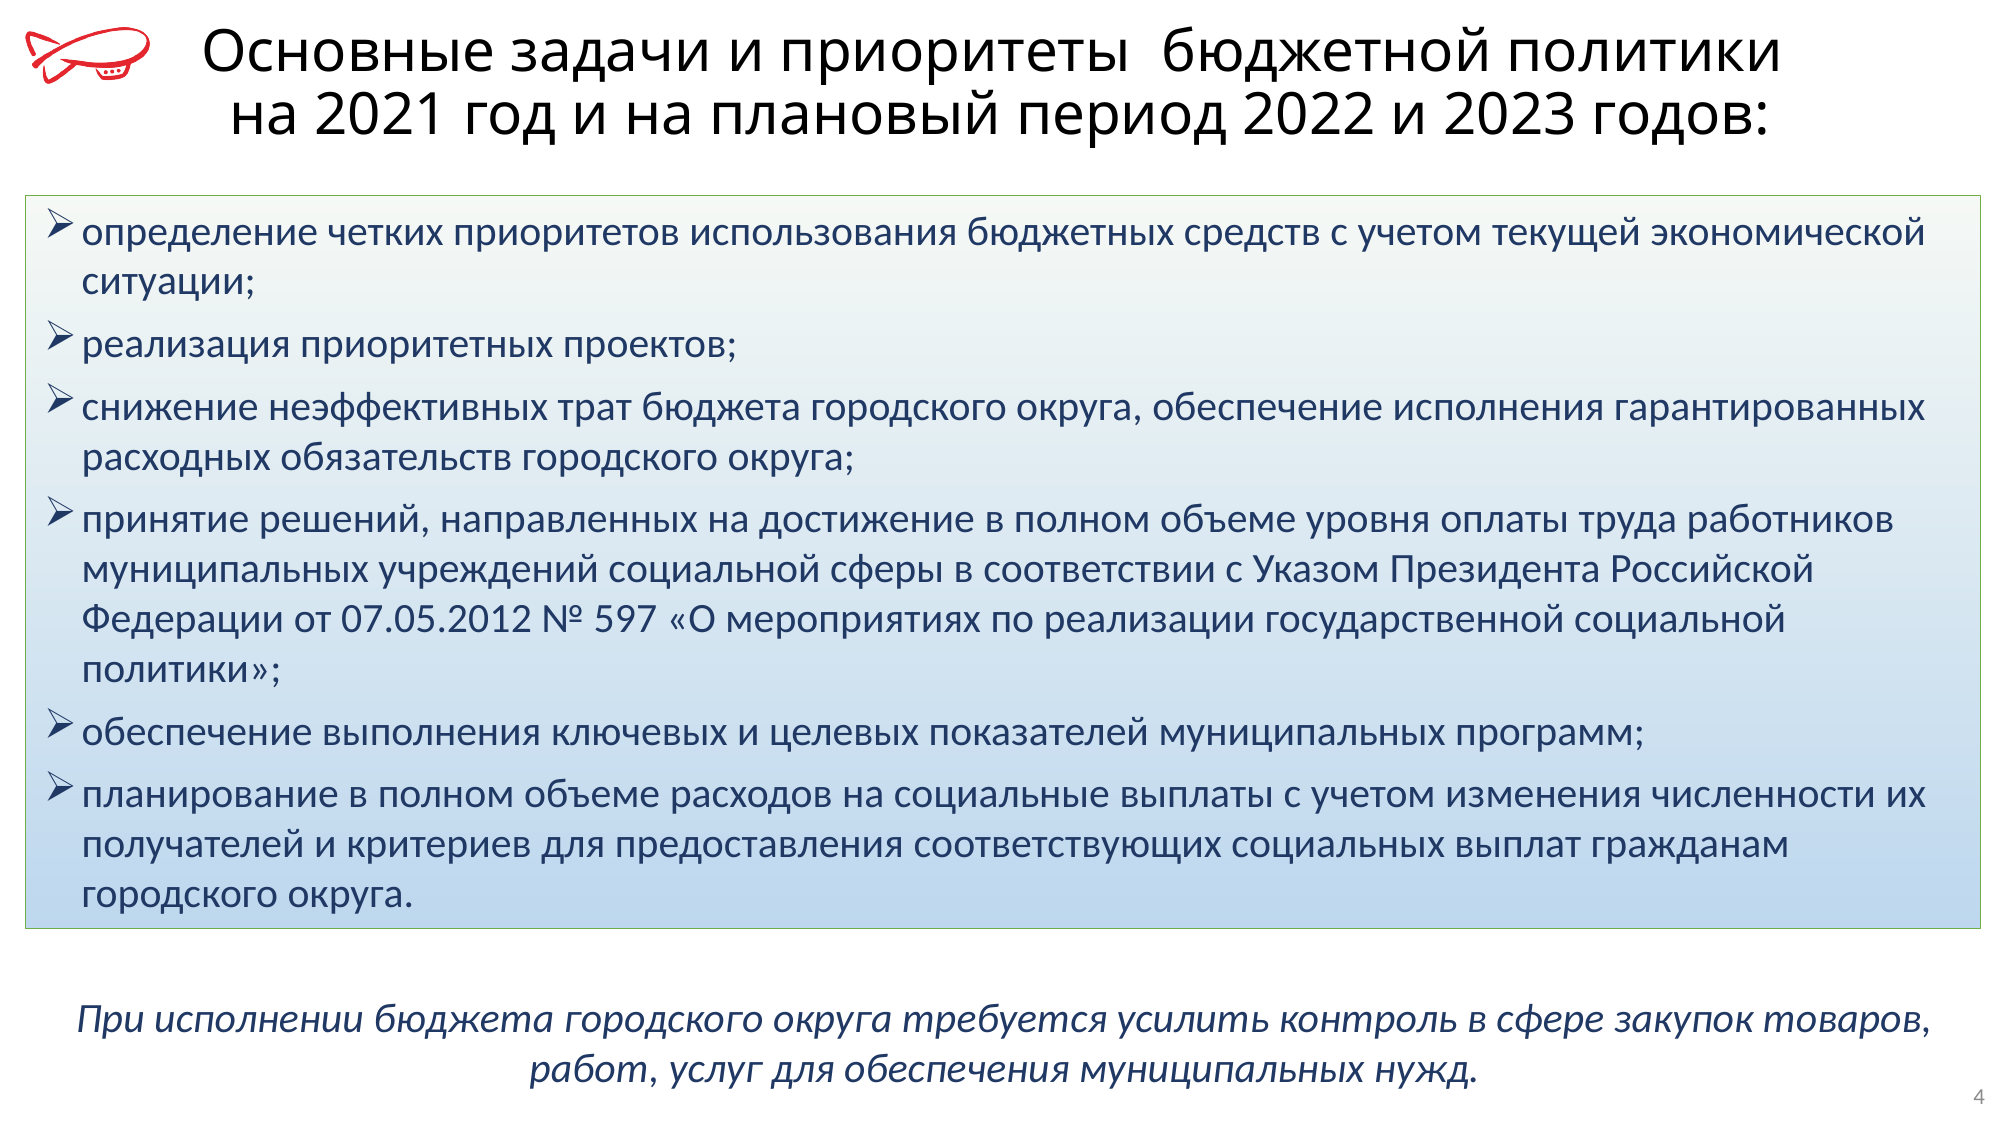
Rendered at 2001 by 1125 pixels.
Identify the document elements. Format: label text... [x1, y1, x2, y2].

slide_number 4 [1550, 1065, 2000, 1125]
title Основные задачи и приоритеты бюджетной политики на 2021 год и на плановый период 2022 и 2023 годов: [22, 0, 1978, 168]
picture [25, 27, 150, 85]
list определение четких приоритетов использования бюджетных средств с учетом текущей экономической ситуации; реализация приоритетных проектов; снижение неэффективных трат бюджета городского округа, обеспечение исполнения гарантированных расходных обязательств городского округа; принятие решений, направленных на достижение в полном объеме уровня оплаты труда работников муниципальных учреждений социальной сферы в соответствии с Указом Президента Российской Федерации от 07.05.2012 № 597 «О мероприятиях по реализации государственной социальной политики»; обеспечение выполнения ключевых и целевых показателей муниципальных программ; планирование в полном объеме расходов на социальные выплаты с учетом изменения численности их получателей и критериев для предоставления соответствующих социальных выплат гражданам городского округа. При исполнении бюджета городского округа требуется усилить контроль в сфере закупок товаров, работ, услуг для обеспечения муниципальных нужд. [25, 195, 1981, 929]
